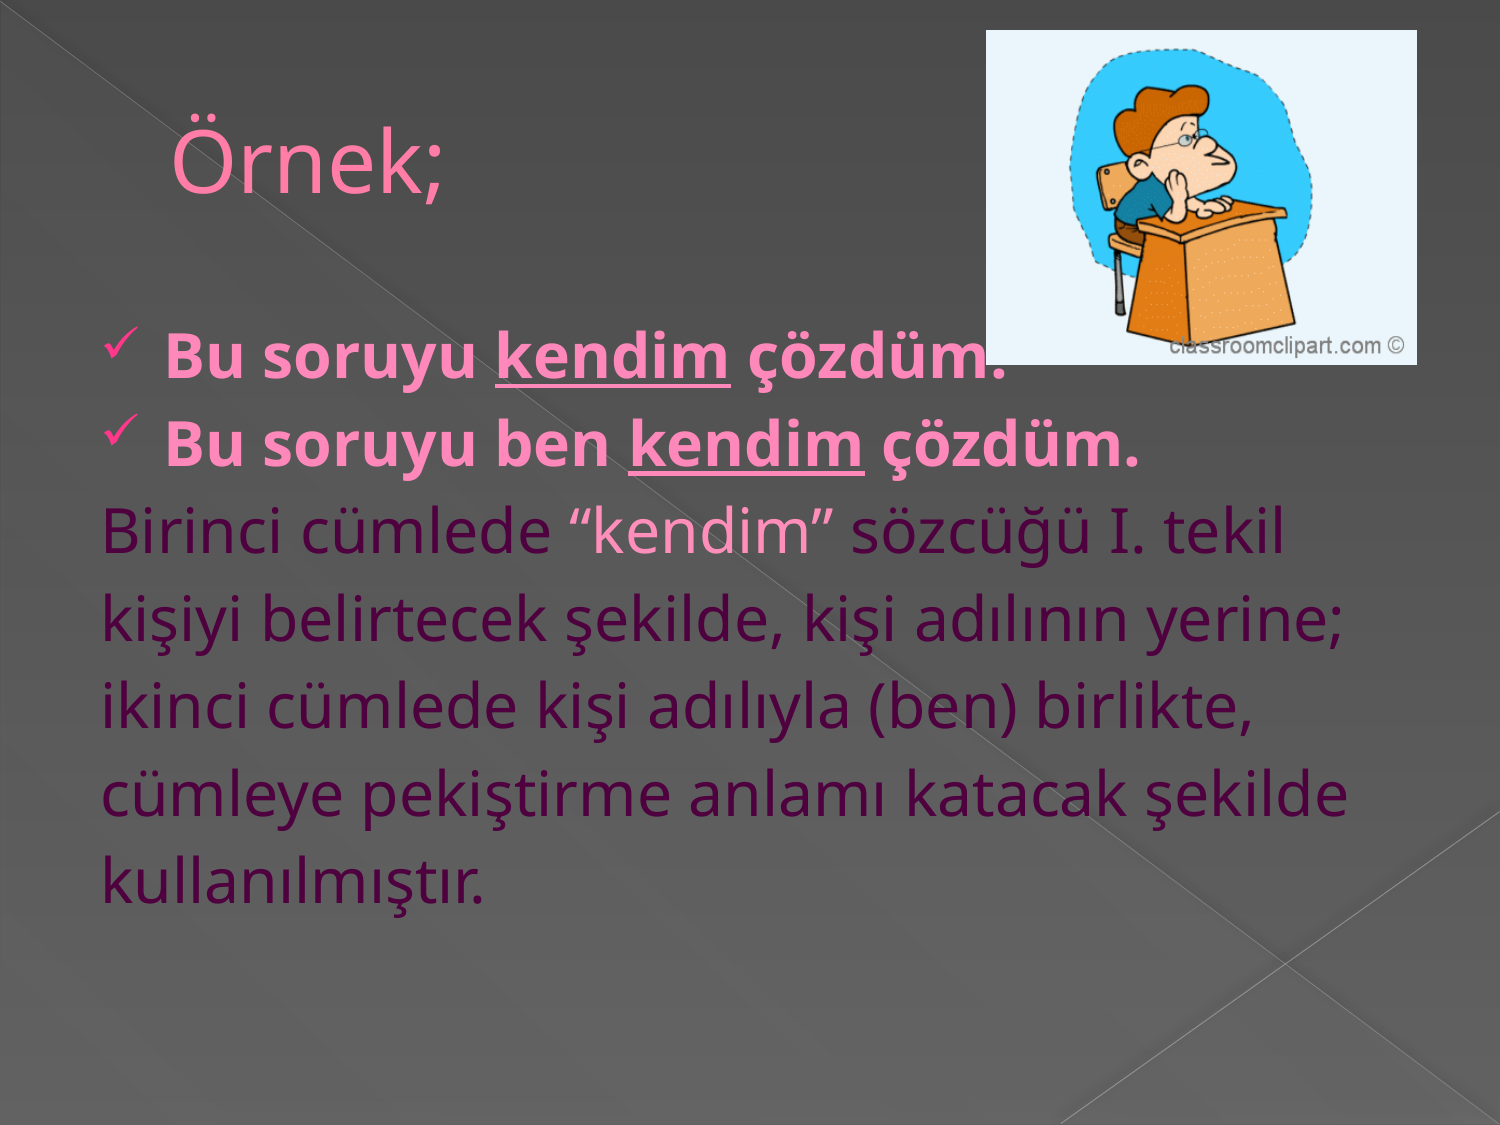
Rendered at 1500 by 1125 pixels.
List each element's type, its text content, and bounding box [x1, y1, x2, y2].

list Bu soruyu kendim çözdüm. Bu soruyu ben kendim çözdüm. Birinci cümlede “kendim” sözcüğü I. tekil kişiyi belirtecek şekilde, kişi adılının yerine; ikinci cümlede kişi adılıyla (ben) birlikte, cümleye pekiştirme anlamı katacak şekilde kullanılmıştır. [75, 308, 1425, 1059]
title Örnek; [1421, 43, 1425, 274]
title Örnek; [75, 43, 976, 274]
picture [985, 30, 1417, 365]
